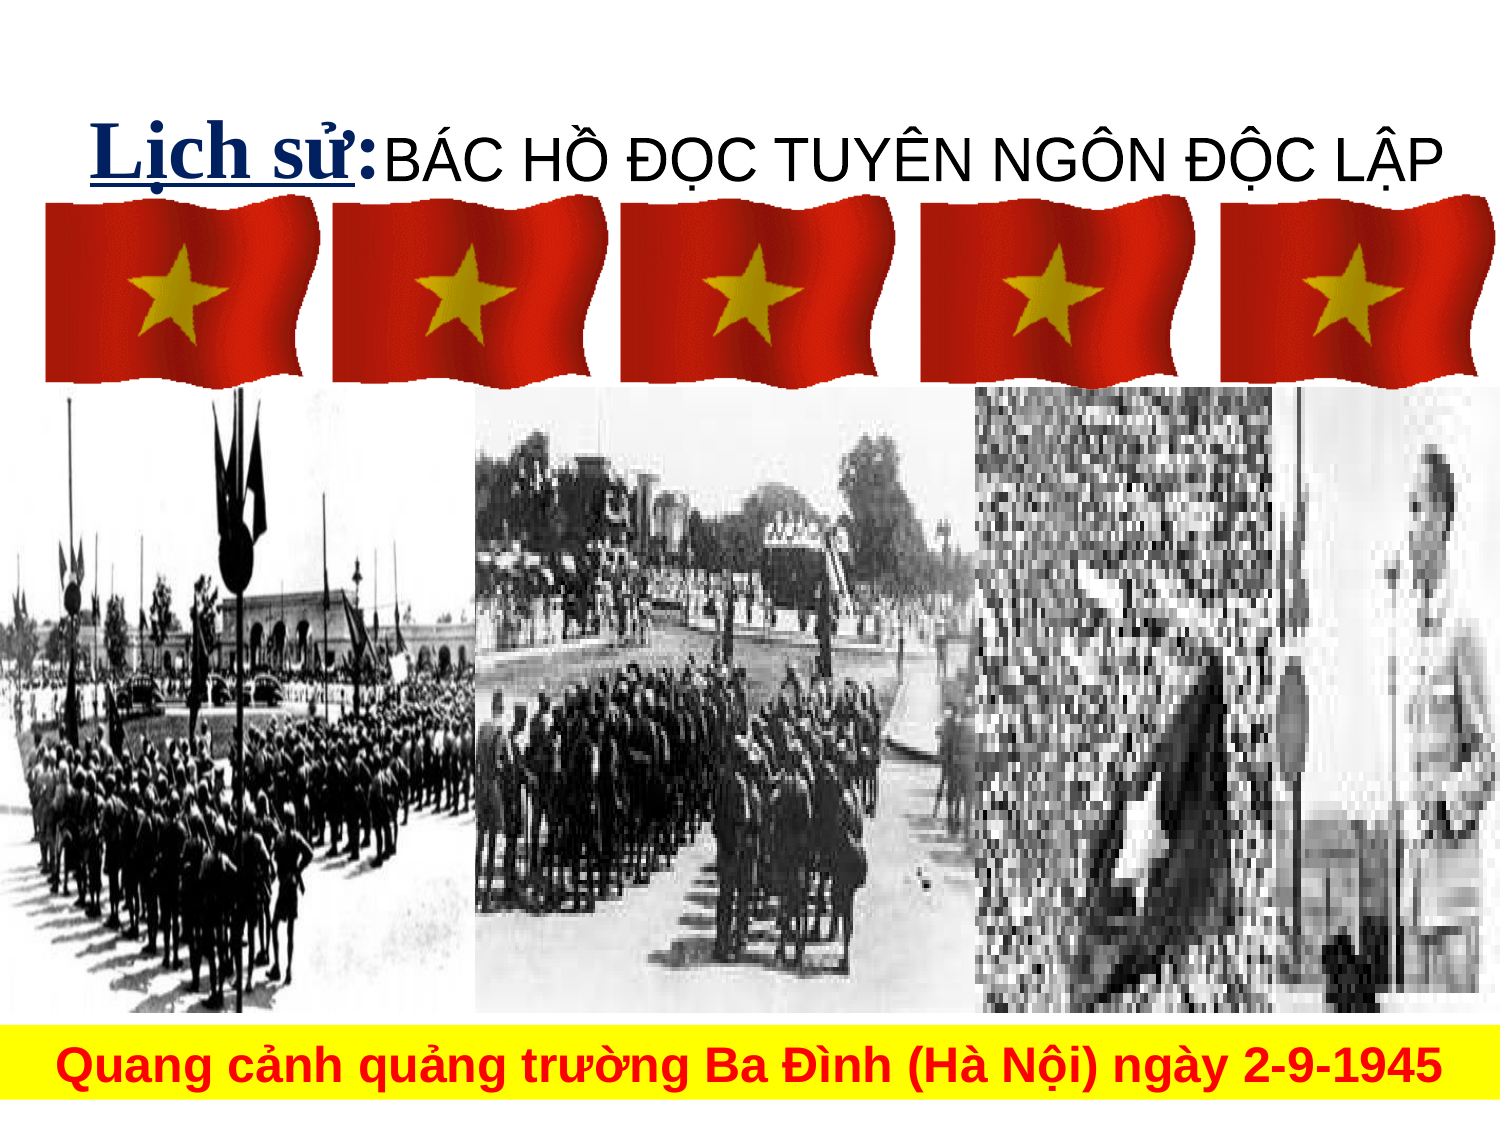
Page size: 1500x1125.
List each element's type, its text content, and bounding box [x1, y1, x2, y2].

text_box Quang cảnh quảng trường Ba Đình (Hà Nội) ngày 2-9-1945 [0, 1024, 1500, 1100]
picture [912, 187, 1500, 1013]
text_box Lịch sử: [75, 87, 475, 185]
picture [0, 187, 901, 1013]
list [479, 387, 969, 1013]
